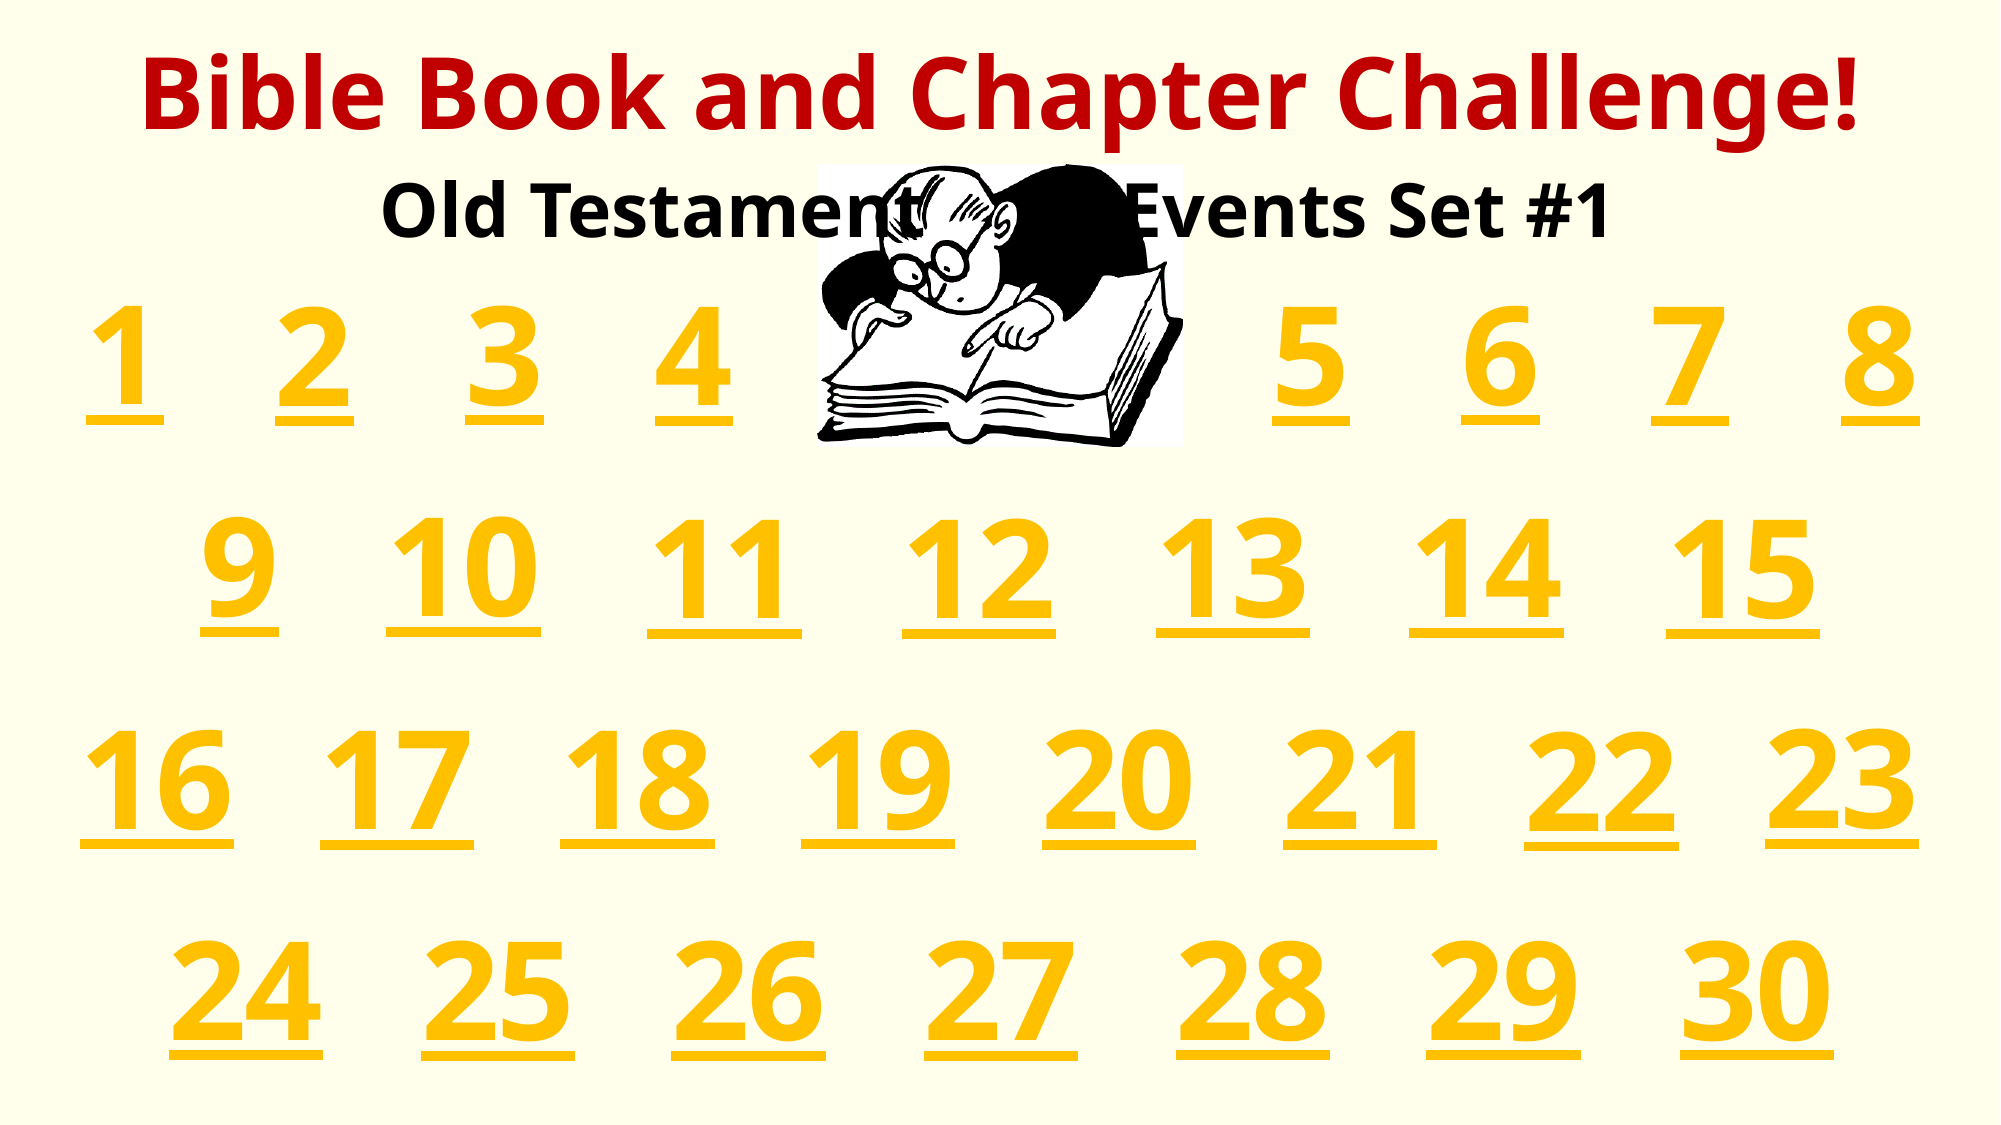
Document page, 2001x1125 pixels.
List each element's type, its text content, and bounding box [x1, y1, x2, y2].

text_box 23 [1749, 683, 1935, 887]
text_box 8 [1825, 260, 1935, 463]
text_box 20 [1026, 684, 1212, 888]
text_box 24 [153, 895, 338, 1098]
text_box 21 [1267, 684, 1453, 887]
text_box 12 [886, 473, 1072, 676]
text_box 6 [1446, 260, 1556, 463]
text_box 17 [304, 684, 490, 888]
text_box 16 [64, 684, 250, 887]
text_box 22 [1509, 686, 1694, 889]
text_box 3 [450, 260, 560, 463]
text_box 4 [639, 260, 749, 463]
text_box 5 [1256, 260, 1366, 463]
text_box 27 [908, 895, 1094, 1098]
text_box 18 [545, 684, 730, 887]
text_box 7 [1635, 260, 1745, 463]
text_box [0, 0, 1999, 1125]
text_box 25 [406, 895, 591, 1098]
text_box 29 [1411, 894, 1596, 1098]
text_box 10 [371, 471, 556, 675]
text_box 26 [656, 895, 841, 1098]
text_box 2 [259, 261, 369, 464]
picture [817, 164, 1183, 447]
text_box 13 [1140, 472, 1326, 675]
text_box 9 [185, 471, 295, 675]
text_box 11 [632, 473, 817, 676]
text_box 14 [1394, 472, 1579, 675]
text_box 19 [785, 684, 971, 887]
text_box 28 [1160, 894, 1346, 1098]
text_box 15 [1651, 473, 1836, 676]
text_box 30 [1664, 895, 1850, 1098]
text_box 1 [70, 260, 180, 463]
